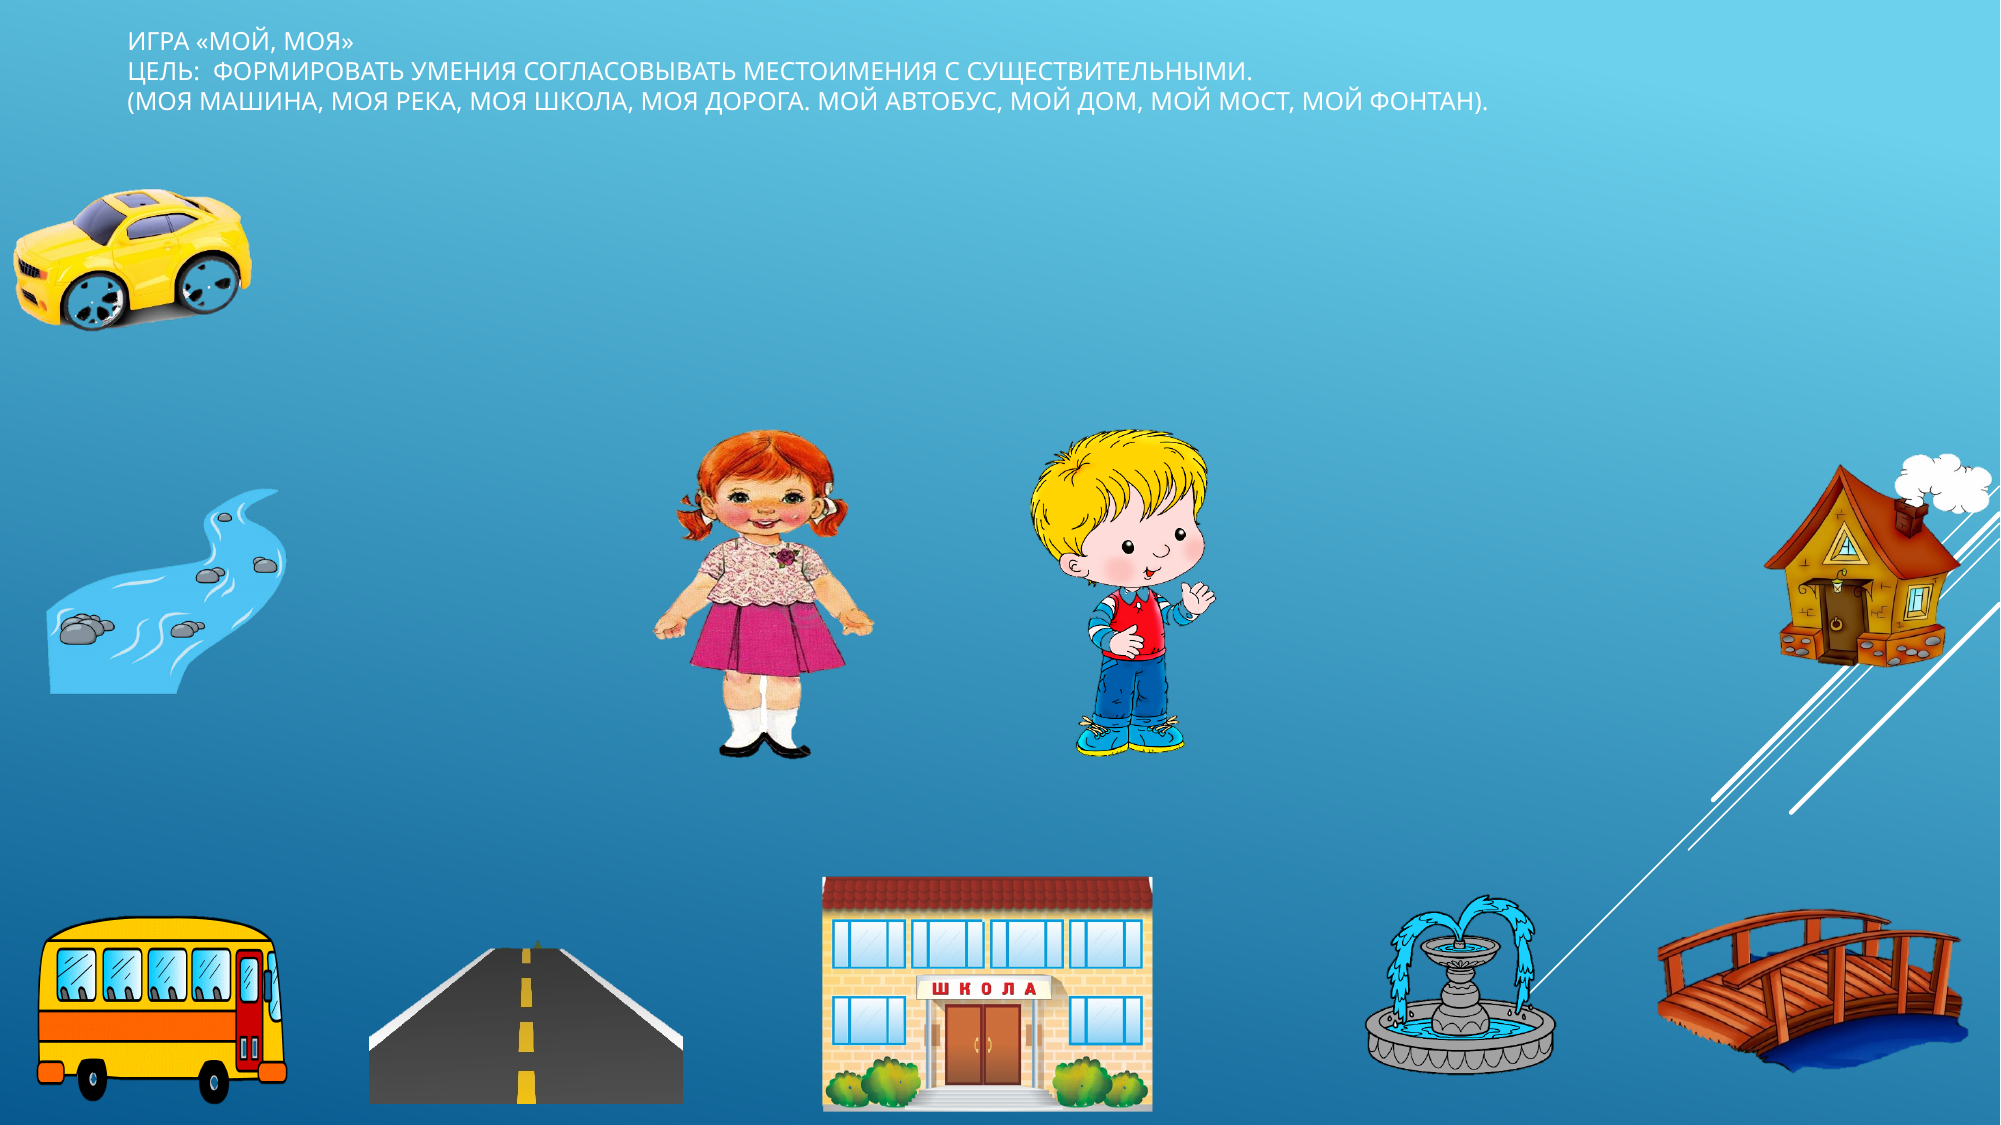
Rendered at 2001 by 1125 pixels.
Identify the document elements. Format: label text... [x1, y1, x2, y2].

picture [1319, 879, 1613, 1088]
title Игра «Мой, моя» Цель: формировать умения согласовывать местоимения с существительными. (моя машина, моя река, моя школа, моя дорога. Мой автобус, мой дом, мой мост, мой фонтан). [112, 10, 1986, 131]
picture [21, 891, 295, 1125]
picture [1760, 444, 1997, 681]
picture [605, 419, 917, 764]
picture [36, 481, 295, 701]
picture [987, 419, 1292, 763]
picture [1622, 861, 1986, 1105]
picture [3, 143, 261, 379]
picture [369, 868, 683, 1105]
picture [791, 845, 1183, 1125]
